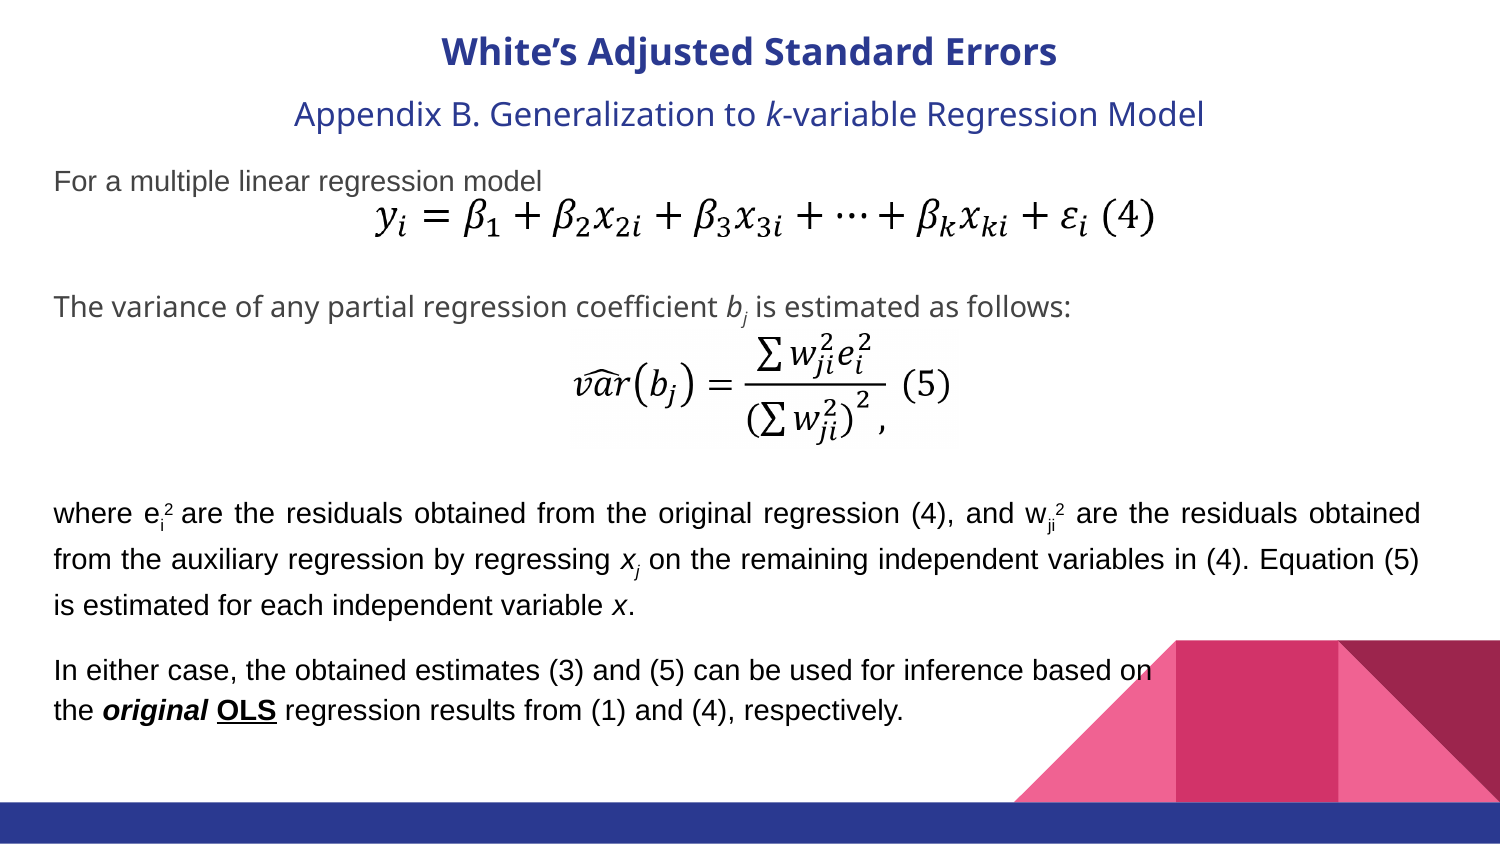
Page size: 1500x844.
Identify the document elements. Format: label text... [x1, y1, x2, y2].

title White’s Adjusted Standard Errors Appendix B. Generalization to k-variable Regression Model [51, 12, 1449, 159]
picture [570, 328, 959, 449]
picture [366, 197, 1163, 244]
list For a multiple linear regression model The variance of any partial regression coefficient bj is estimated as follows: where ei2 are the residuals obtained from the original regression (4), and wji2 are the residuals obtained from the auxiliary regression by regressing xj on the remaining independent variables in (4). Equation (5) is estimated for each independent variable x. In either case, the obtained estimates (3) and (5) can be used for inference based on the original OLS regression results from (1) and (4), respectively. [38, 142, 1437, 844]
